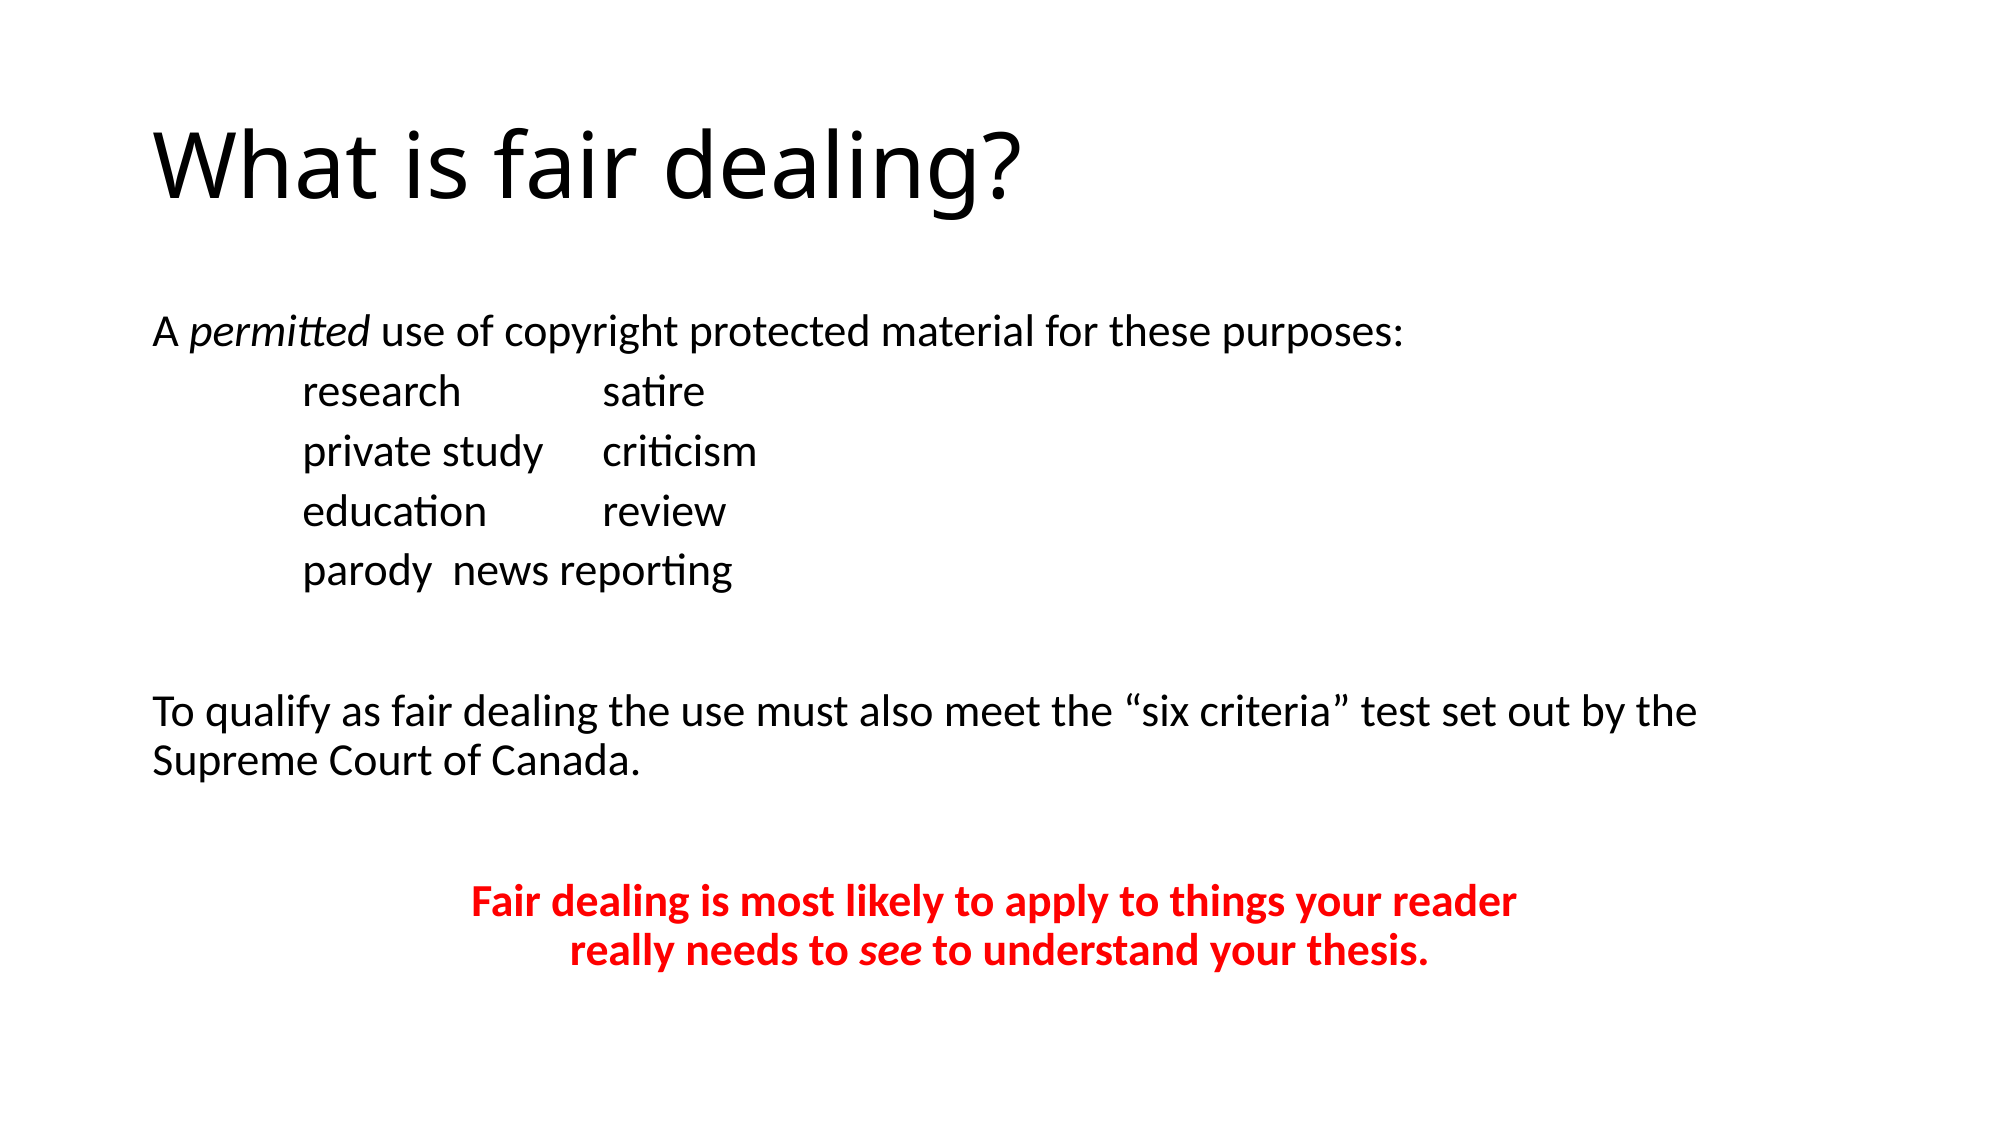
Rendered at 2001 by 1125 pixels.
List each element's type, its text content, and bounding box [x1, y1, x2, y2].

title What is fair dealing? [137, 59, 1863, 278]
list A permitted use of copyright protected material for these purposes: research satire private study criticism education review parody news reporting To qualify as fair dealing the use must also meet the “six criteria” test set out by the Supreme Court of Canada. Fair dealing is most likely to apply to things your reader really needs to see to understand your thesis. [137, 299, 1863, 1014]
